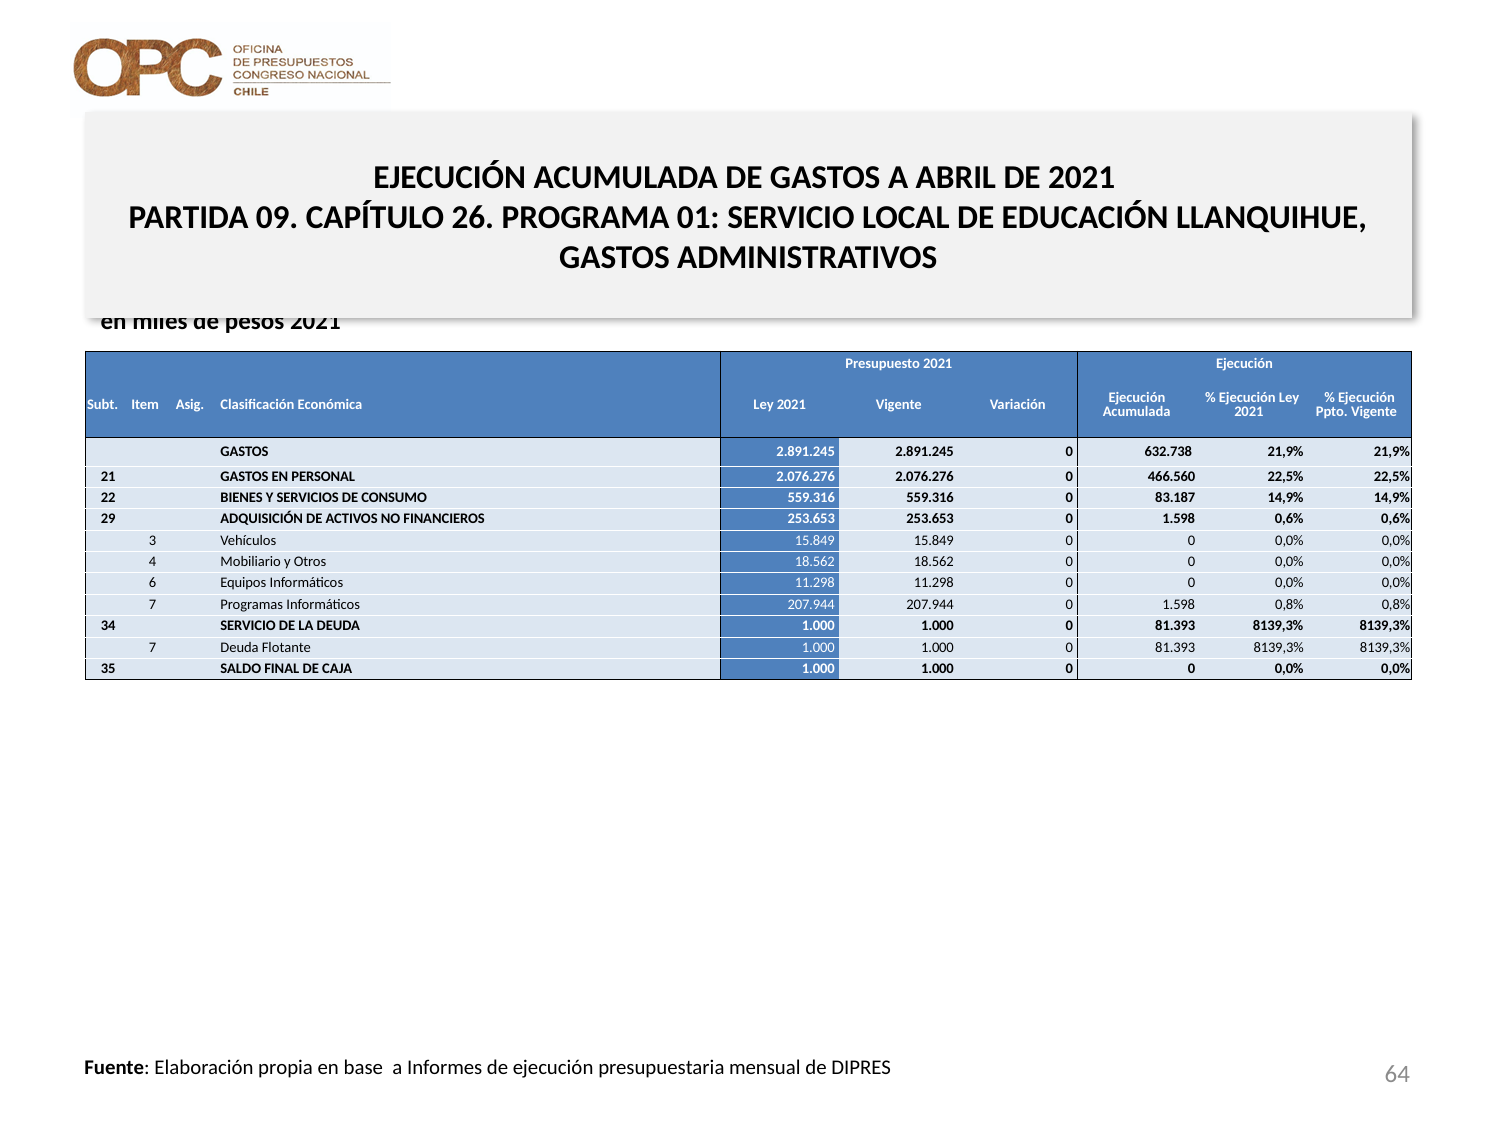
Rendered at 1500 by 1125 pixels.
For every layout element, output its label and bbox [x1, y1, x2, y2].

table_header [86, 352, 720, 372]
table_cell [721, 573, 1077, 594]
table_cell [721, 438, 1077, 466]
table_cell [1078, 509, 1411, 530]
table_cell [1078, 616, 1411, 637]
picture [70, 22, 391, 118]
table_cell [1078, 531, 1411, 551]
table_cell [86, 509, 720, 530]
slide_number [1074, 1042, 1425, 1103]
table_cell [1078, 552, 1411, 572]
table_cell [721, 488, 1077, 508]
table_cell [86, 488, 720, 508]
table_cell [721, 372, 1077, 437]
table_cell [86, 531, 720, 551]
table_header [721, 352, 1077, 372]
table_cell [1078, 573, 1411, 594]
table_cell [86, 372, 720, 437]
table_cell [1078, 595, 1411, 615]
table_cell [721, 509, 1077, 530]
table_cell [86, 659, 720, 679]
table_cell [1078, 372, 1411, 437]
table_cell [86, 638, 720, 658]
table_cell [86, 467, 720, 487]
table_cell [1078, 488, 1411, 508]
table_cell [721, 638, 1077, 658]
table_cell [1078, 467, 1411, 487]
table_cell [721, 531, 1077, 551]
table_cell [721, 595, 1077, 615]
table_header [1078, 352, 1411, 372]
table_cell [86, 438, 720, 466]
table_cell [1078, 659, 1411, 679]
table_cell [1078, 438, 1411, 466]
table_cell [86, 573, 720, 594]
table_cell [86, 552, 720, 572]
table_cell [86, 616, 720, 637]
title [85, 113, 1412, 318]
table_cell [86, 595, 720, 615]
table_cell [721, 467, 1077, 487]
text_box [85, 296, 1425, 351]
table_cell [721, 552, 1077, 572]
table_cell [721, 659, 1077, 679]
table_cell [721, 616, 1077, 637]
table_cell [1078, 638, 1411, 658]
